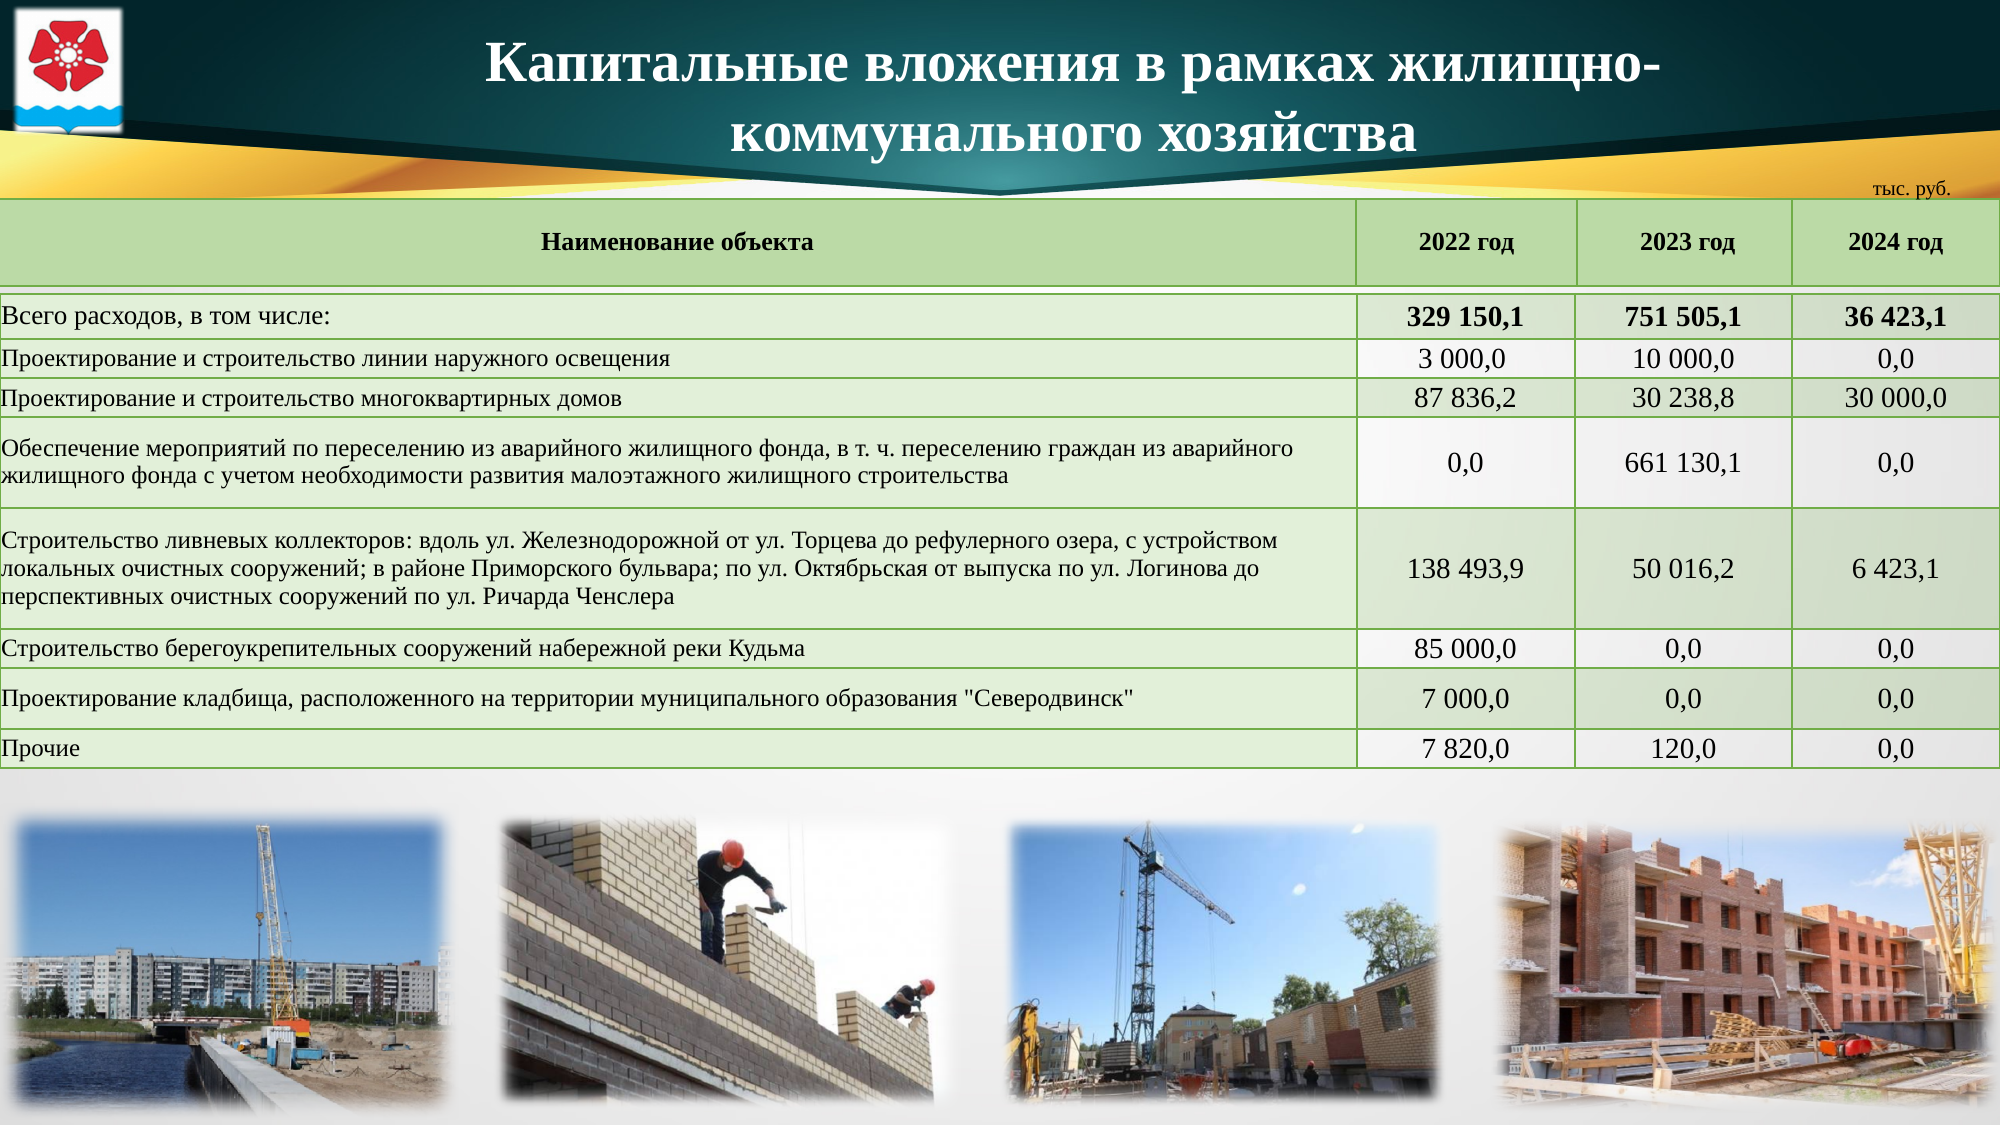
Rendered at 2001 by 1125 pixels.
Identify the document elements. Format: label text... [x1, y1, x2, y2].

table_cell 50 016,2 [1576, 509, 1791, 628]
table_cell 6 423,1 [1793, 509, 1999, 628]
table_cell 0,0 [1793, 630, 1999, 667]
table_cell 30 000,0 [1793, 379, 1999, 416]
table_header 36 423,1 [1793, 295, 1999, 338]
table_cell 0,0 [1793, 730, 1999, 767]
table_cell Проектирование и строительство многоквартирных домов [1, 379, 1356, 416]
table_cell 85 000,0 [1358, 630, 1574, 667]
text_box тыс. руб. [1858, 166, 1978, 207]
table_cell Строительство берегоукрепительных сооружений набережной реки Кудьма [1, 630, 1356, 667]
table_header 329 150,1 [1358, 295, 1574, 338]
table_cell 138 493,9 [1358, 509, 1574, 628]
table_header 751 505,1 [1576, 295, 1791, 338]
table_cell 661 130,1 [1576, 418, 1791, 507]
table_header Наименование объекта [0, 200, 1355, 285]
table_cell 87 836,2 [1358, 379, 1574, 416]
table_header Всего расходов, в том числе: [1, 295, 1356, 338]
table_header 2022 год [1357, 200, 1576, 285]
table_cell Обеспечение мероприятий по переселению из аварийного жилищного фонда, в т. ч. переселению граждан из аварийного жилищного фонда с учетом необходимости развития малоэтажного жилищного строительства [1, 418, 1356, 507]
picture [0, 287, 2000, 293]
table_cell 0,0 [1793, 418, 1999, 507]
table_cell 0,0 [1576, 630, 1791, 667]
table_cell 7 000,0 [1358, 669, 1574, 728]
title Капитальные вложения в рамках жилищно-коммунального хозяйства [398, 0, 1750, 188]
table_cell 30 238,8 [1576, 379, 1791, 416]
table_cell 120,0 [1576, 730, 1791, 767]
table_cell 7 820,0 [1358, 730, 1574, 767]
picture [0, 0, 2000, 198]
table_cell 10 000,0 [1576, 340, 1791, 377]
table_cell 0,0 [1793, 669, 1999, 728]
table_cell 0,0 [1358, 418, 1574, 507]
table_cell Строительство ливневых коллекторов: вдоль ул. Железнодорожной от ул. Торцева до рефулерного озера, с устройством локальных очистных сооружений; в районе Приморского бульвара; по ул. Октябрьская от выпуска по ул. Логинова до перспективных очистных сооружений по ул. Ричарда Ченслера [1, 509, 1356, 628]
table_cell Проектирование и строительство линии наружного освещения [1, 340, 1356, 377]
table_cell 0,0 [1793, 340, 1999, 377]
table_cell 0,0 [1576, 669, 1791, 728]
table_cell 3 000,0 [1358, 340, 1574, 377]
picture [0, 769, 2000, 1125]
table_header 2024 год [1793, 200, 1999, 285]
table_header 2023 год [1578, 200, 1791, 285]
table_cell Проектирование кладбища, расположенного на территории муниципального образования "Северодвинск" [1, 669, 1356, 728]
table_cell Прочие [1, 730, 1356, 767]
